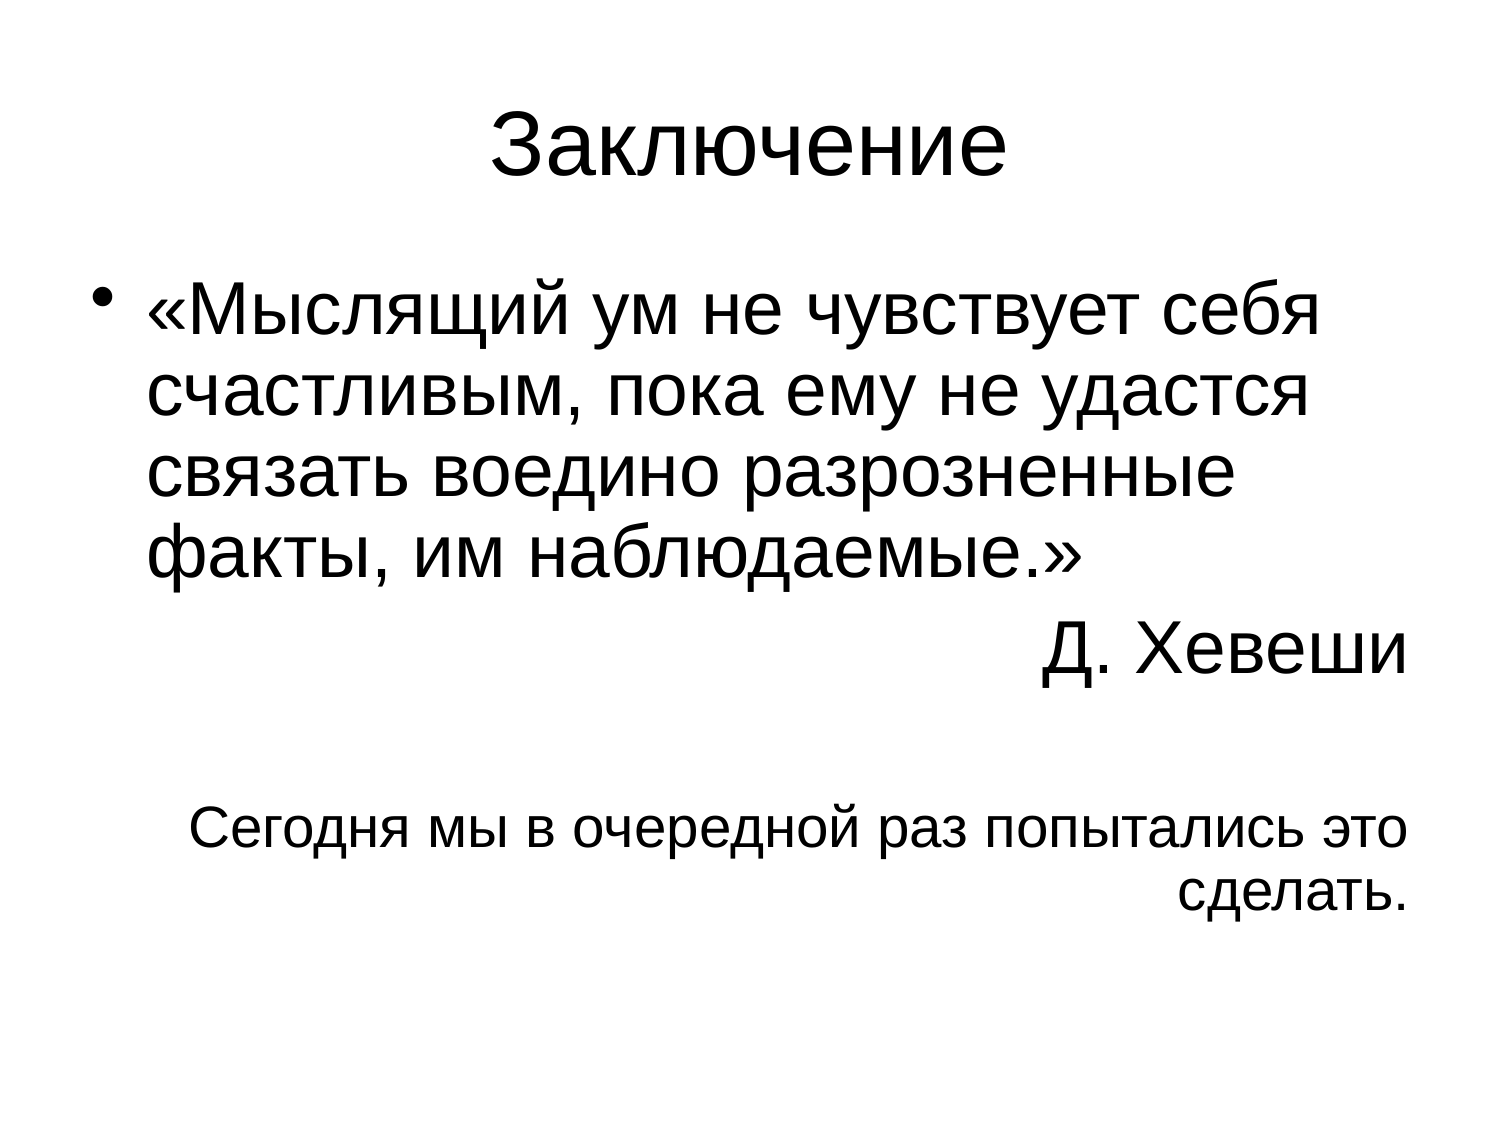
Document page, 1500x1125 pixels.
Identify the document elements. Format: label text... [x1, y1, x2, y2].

list «Мыслящий ум не чувствует себя счастливым, пока ему не удастся связать воедино разрозненные факты, им наблюдаемые.» Д. Хевеши Сегодня мы в очередной раз попытались это сделать. [74, 262, 1426, 1006]
title Заключение [74, 44, 1426, 233]
